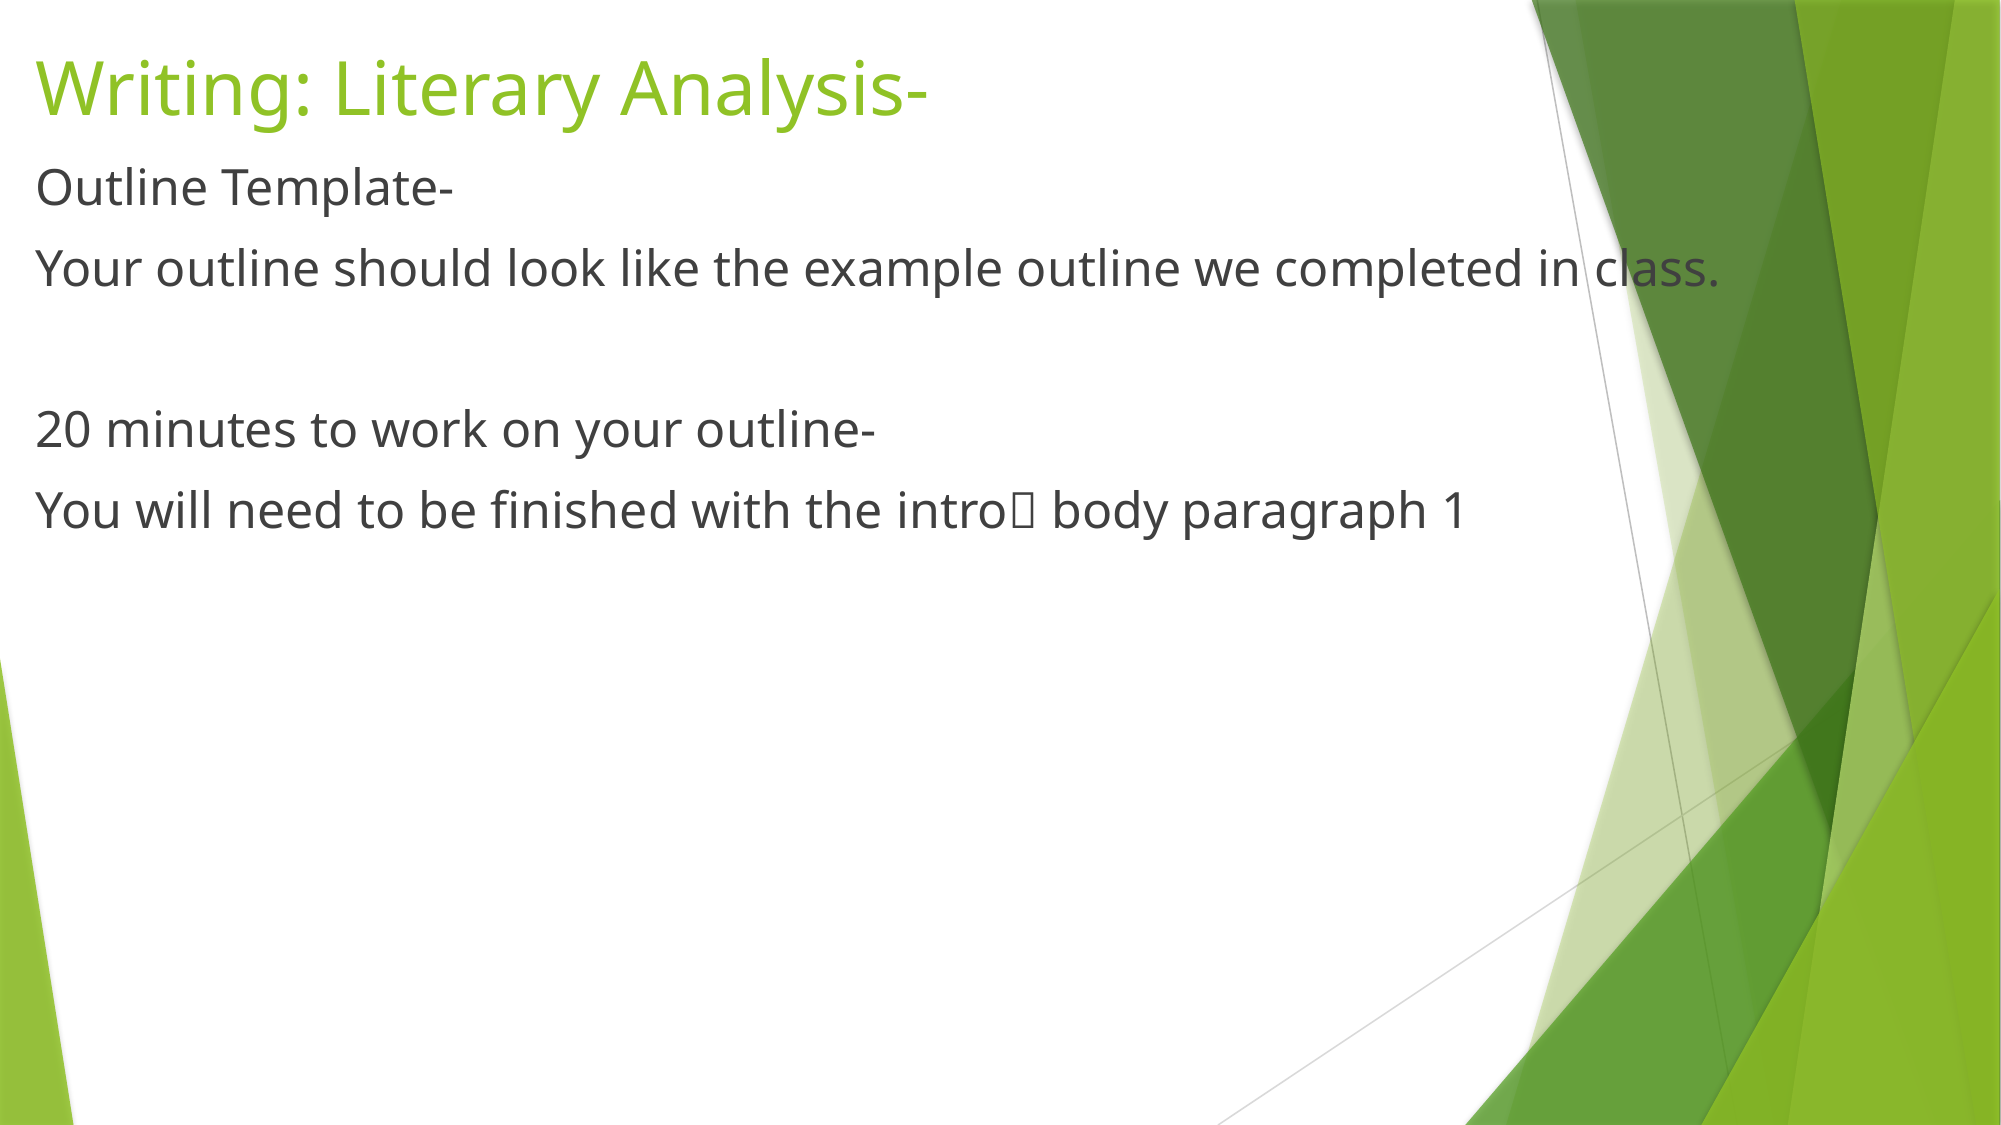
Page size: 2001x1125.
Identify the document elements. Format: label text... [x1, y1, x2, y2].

title Writing: Literary Analysis- [20, 33, 1746, 147]
list Outline Template- Your outline should look like the example outline we completed in class. 20 minutes to work on your outline- You will need to be finished with the intro body paragraph 1 [20, 147, 1863, 1014]
